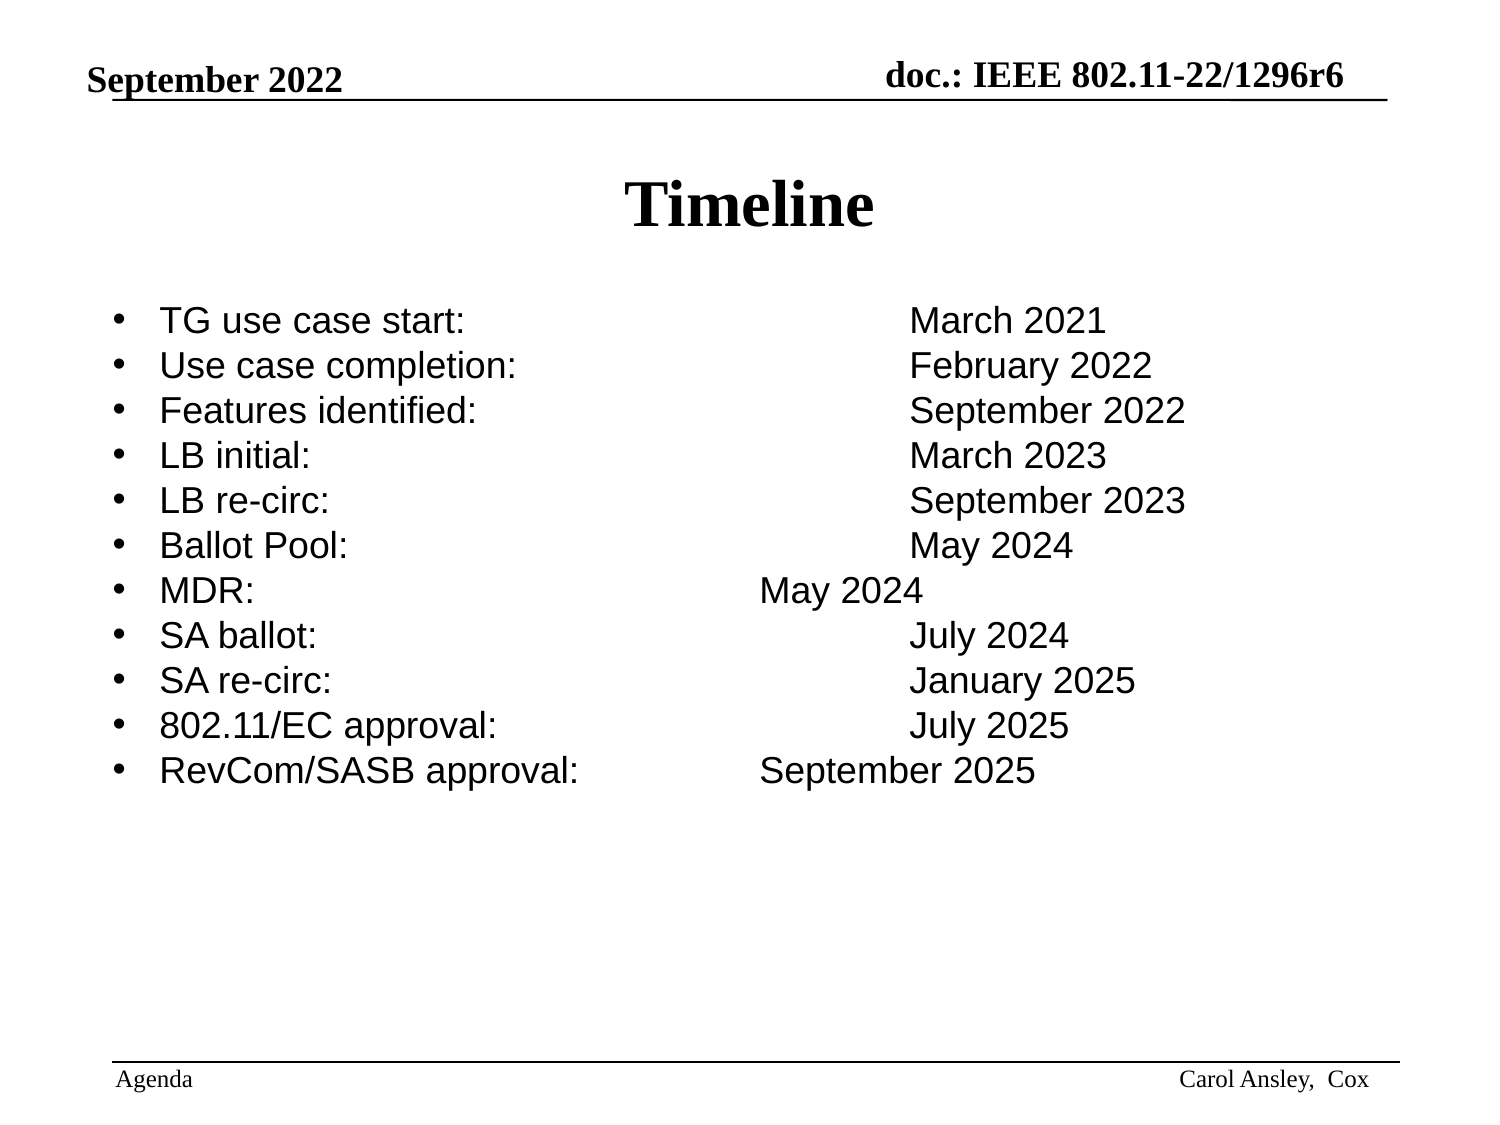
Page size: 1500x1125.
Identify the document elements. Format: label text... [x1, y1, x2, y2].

title Timeline [111, 111, 1388, 286]
list TG use case start: March 2021 Use case completion: February 2022 Features identified: September 2022 LB initial: March 2023 LB re-circ: September 2023 Ballot Pool: May 2024 MDR: May 2024 SA ballot: July 2024 SA re-circ: January 2025 802.11/EC approval: July 2025 RevCom/SASB approval: September 2025 [111, 286, 1388, 891]
